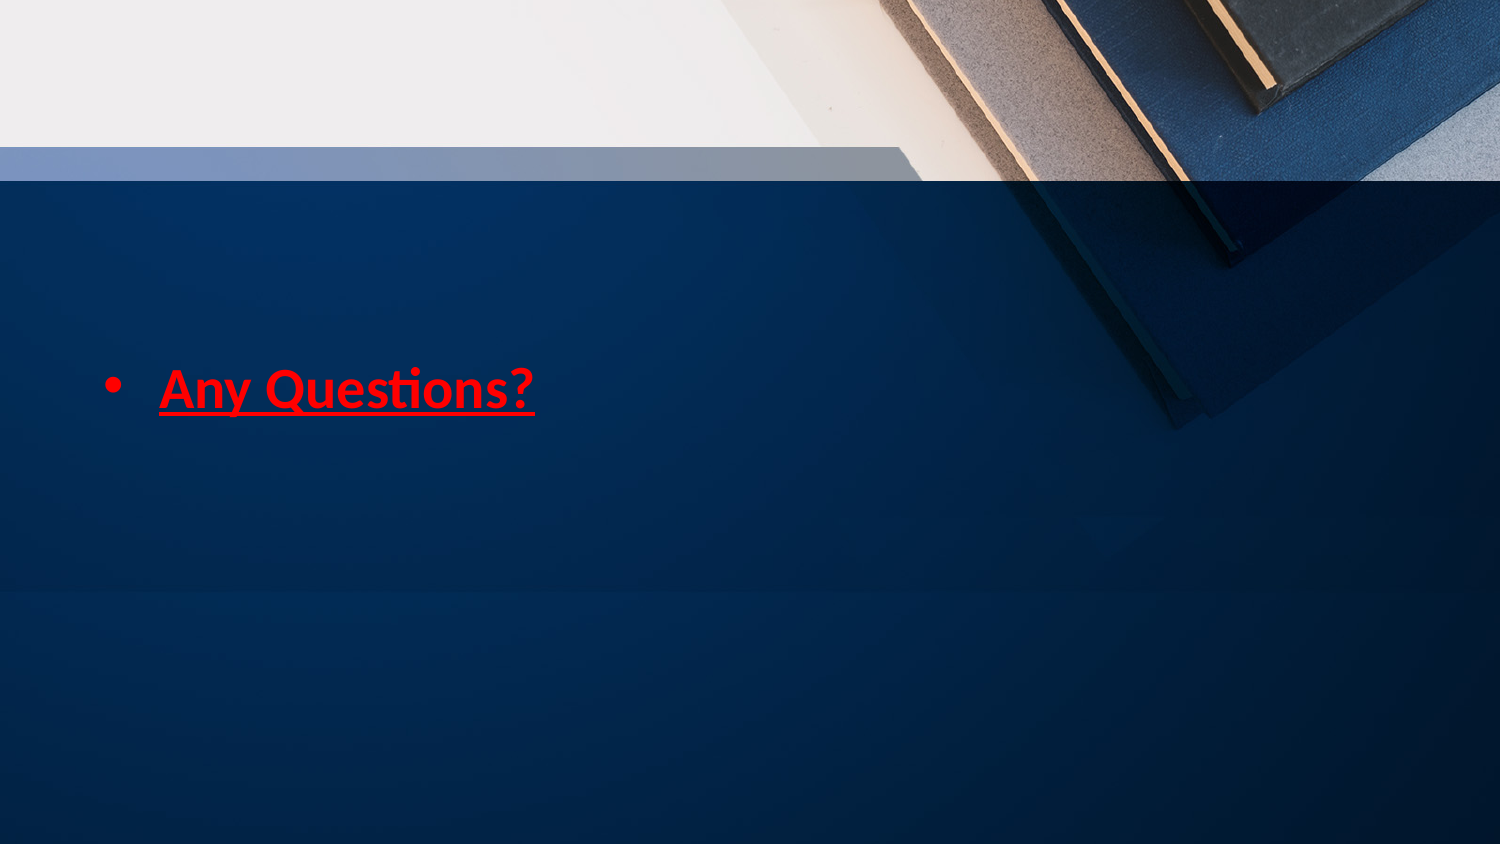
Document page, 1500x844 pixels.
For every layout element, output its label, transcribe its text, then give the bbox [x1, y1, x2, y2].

picture [0, 0, 1500, 844]
list Any Questions? [88, 342, 751, 694]
